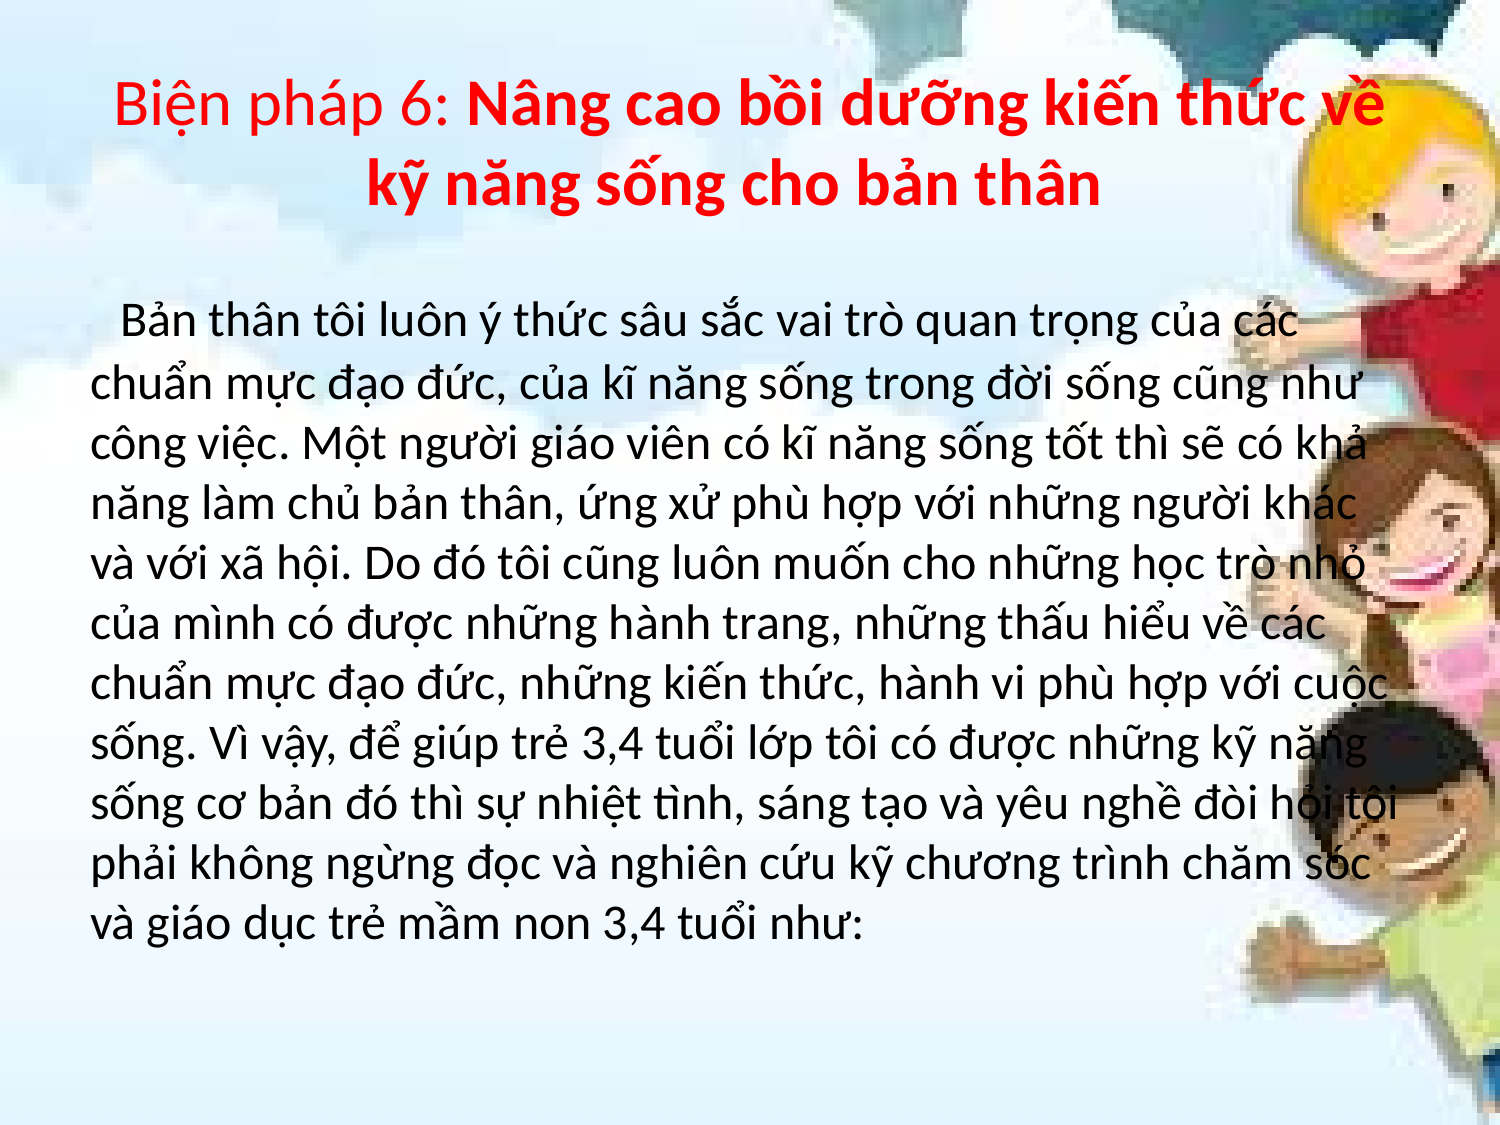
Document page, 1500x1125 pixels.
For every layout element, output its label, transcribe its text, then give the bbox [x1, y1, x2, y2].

title Biện pháp 6: Nâng cao bồi dưỡng kiến thức về kỹ năng sống cho bản thân [75, 45, 1425, 233]
list Bản thân tôi luôn ý thức sâu sắc vai trò quan trọng của các chuẩn mực đạo đức, của kĩ năng sống trong đời sống cũng như công việc. Một người giáo viên có kĩ năng sống tốt thì sẽ có khả năng làm chủ bản thân, ứng xử phù hợp với những người khác và với xã hội. Do đó tôi cũng luôn muốn cho những học trò nhỏ của mình có được những hành trang, những thấu hiểu về các chuẩn mực đạo đức, những kiến thức, hành vi phù hợp với cuộc sống. Vì vậy, để giúp trẻ 3,4 tuổi lớp tôi có được những kỹ năng sống cơ bản đó thì sự nhiệt tình, sáng tạo và yêu nghề đòi hỏi tôi phải không ngừng đọc và nghiên cứu kỹ chương trình chăm sóc và giáo dục trẻ mầm non 3,4 tuổi như: [75, 262, 1425, 1005]
picture [0, 0, 1500, 1125]
